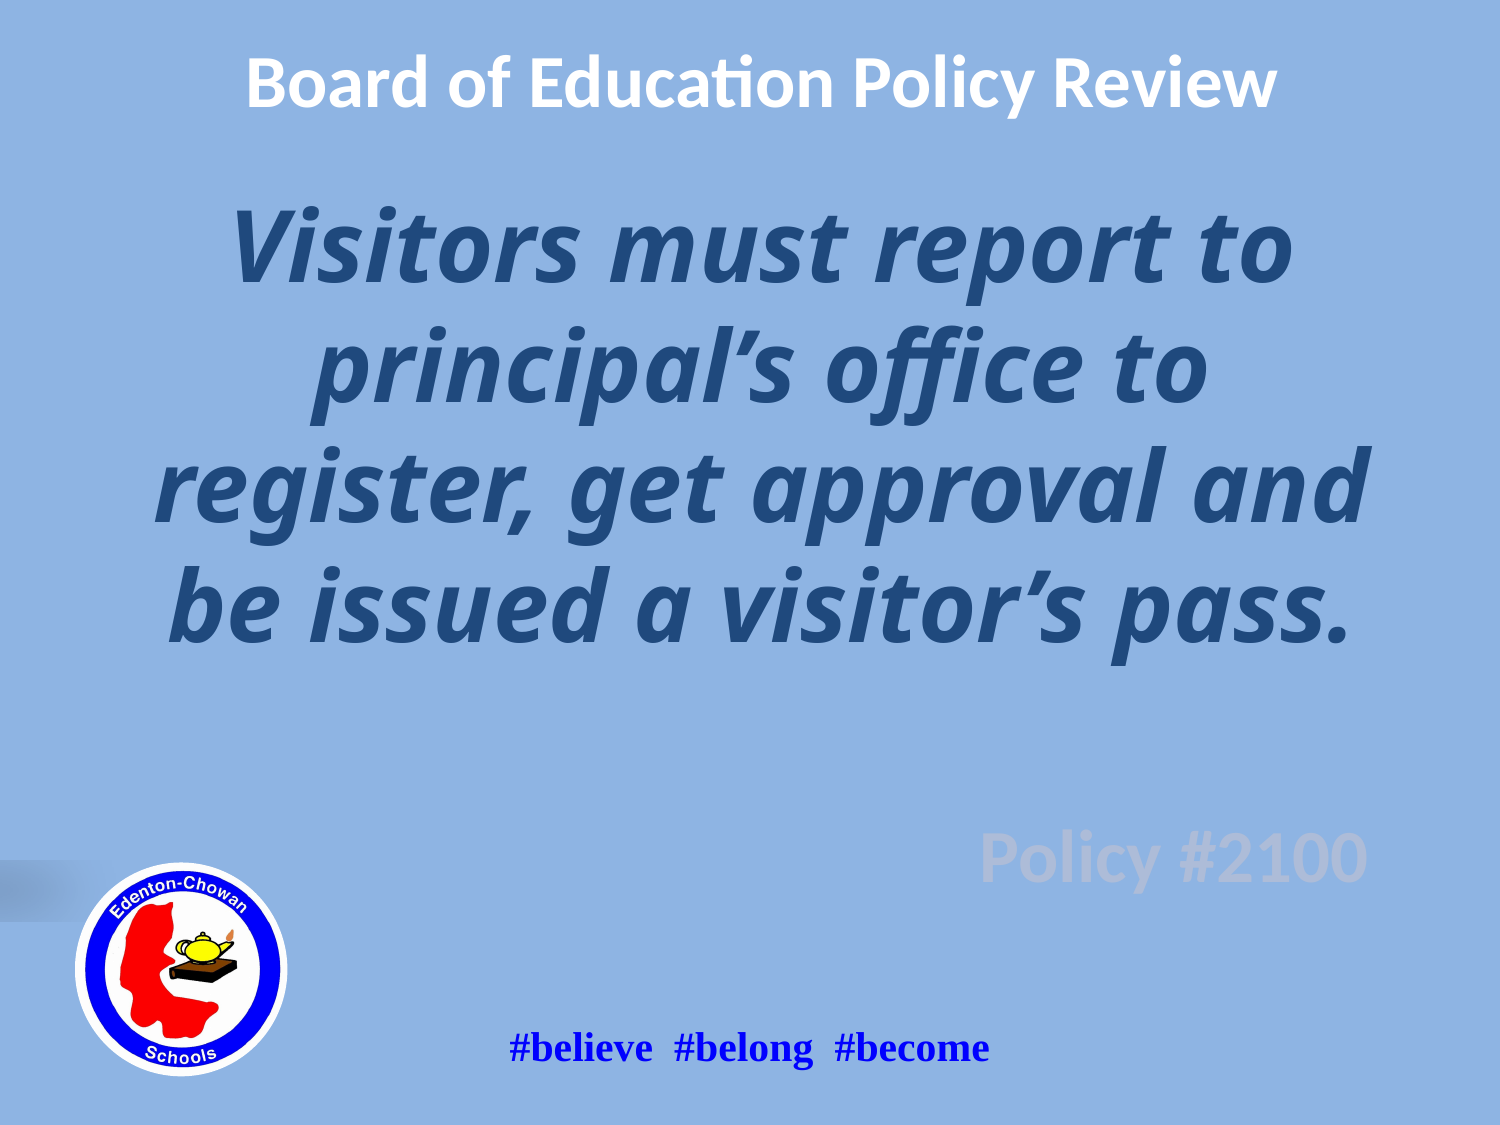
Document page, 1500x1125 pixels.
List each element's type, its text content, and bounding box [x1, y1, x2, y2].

text_box Visitors must report to principal’s office to register, get approval and be issued a visitor’s pass. [112, 174, 1413, 880]
text_box Board of Education Policy Review [99, 24, 1425, 130]
text_box Policy #2100 [964, 799, 1384, 905]
picture [74, 862, 288, 1077]
text_box #believe #belong #become [437, 1012, 1063, 1078]
